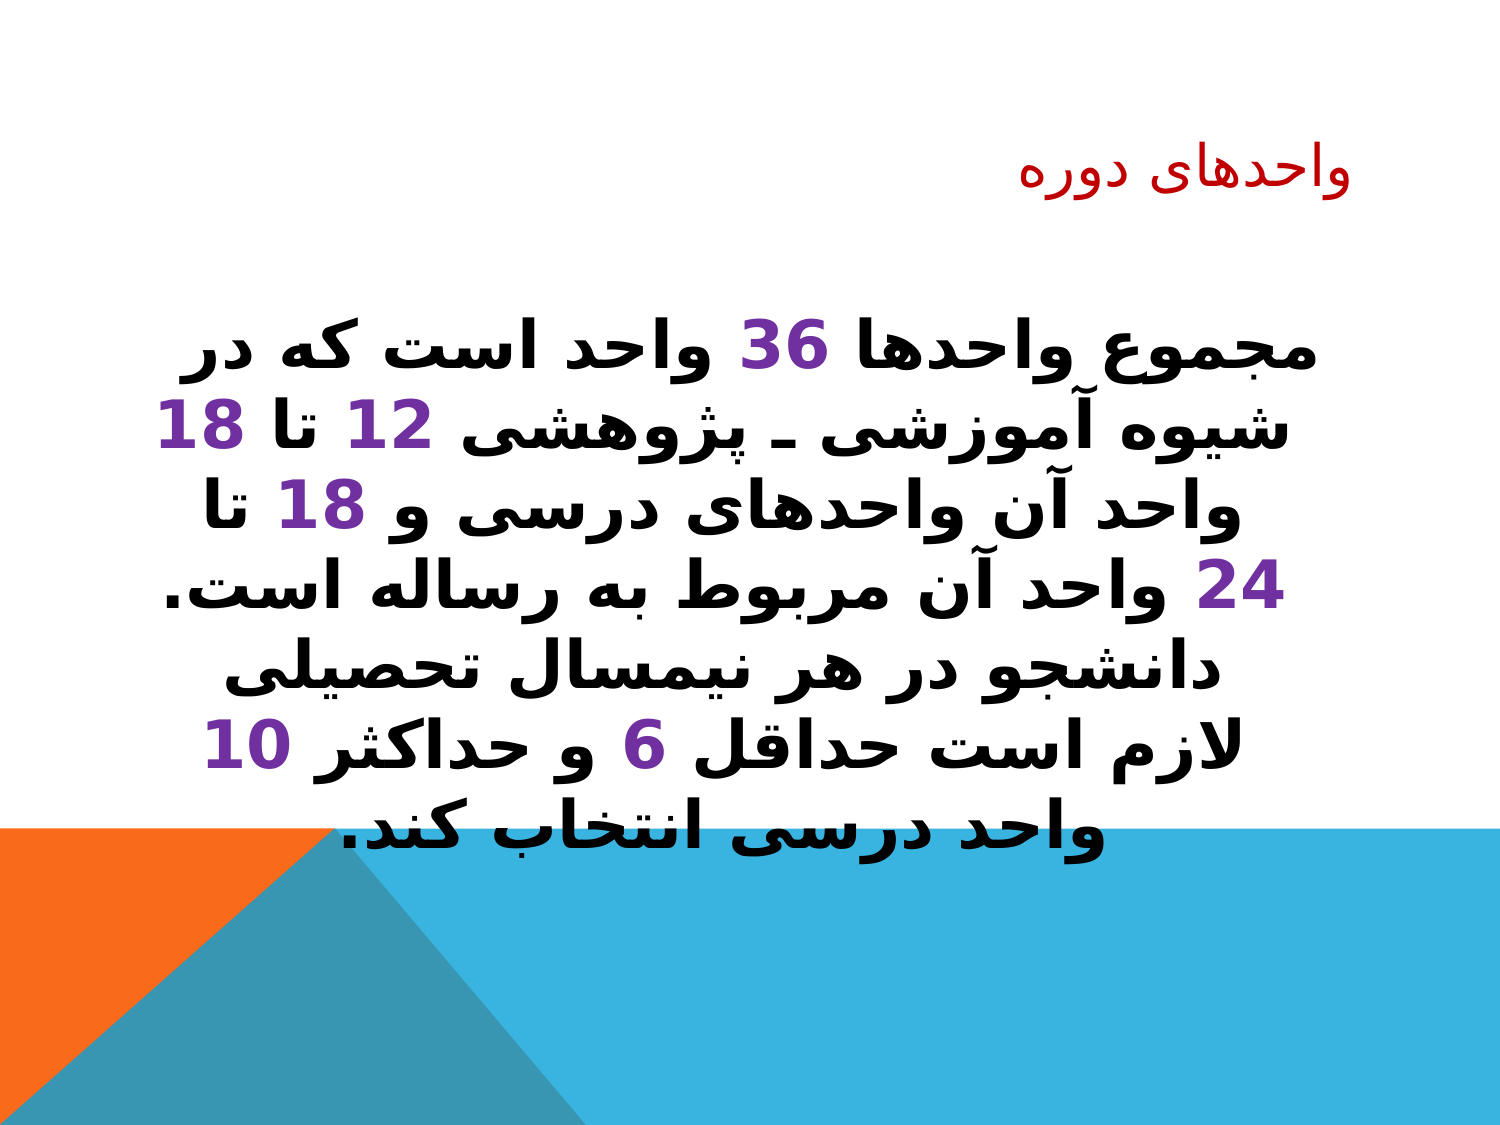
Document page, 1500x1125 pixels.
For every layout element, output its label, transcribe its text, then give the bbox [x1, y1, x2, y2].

title واحدهای دوره [135, 118, 1369, 209]
list مجموع واحدها 36 واحد است که در شیوه آموزشی ـ پژوهشی 12 تا 18 واحد آن واحدهای درسی و 18 تا 24 واحد آن مربوط به رساله است. دانشجو در هر نیمسال تحصیلی لازم است حداقل 6 و حداکثر 10 واحد درسی انتخاب کند. [135, 294, 1369, 882]
